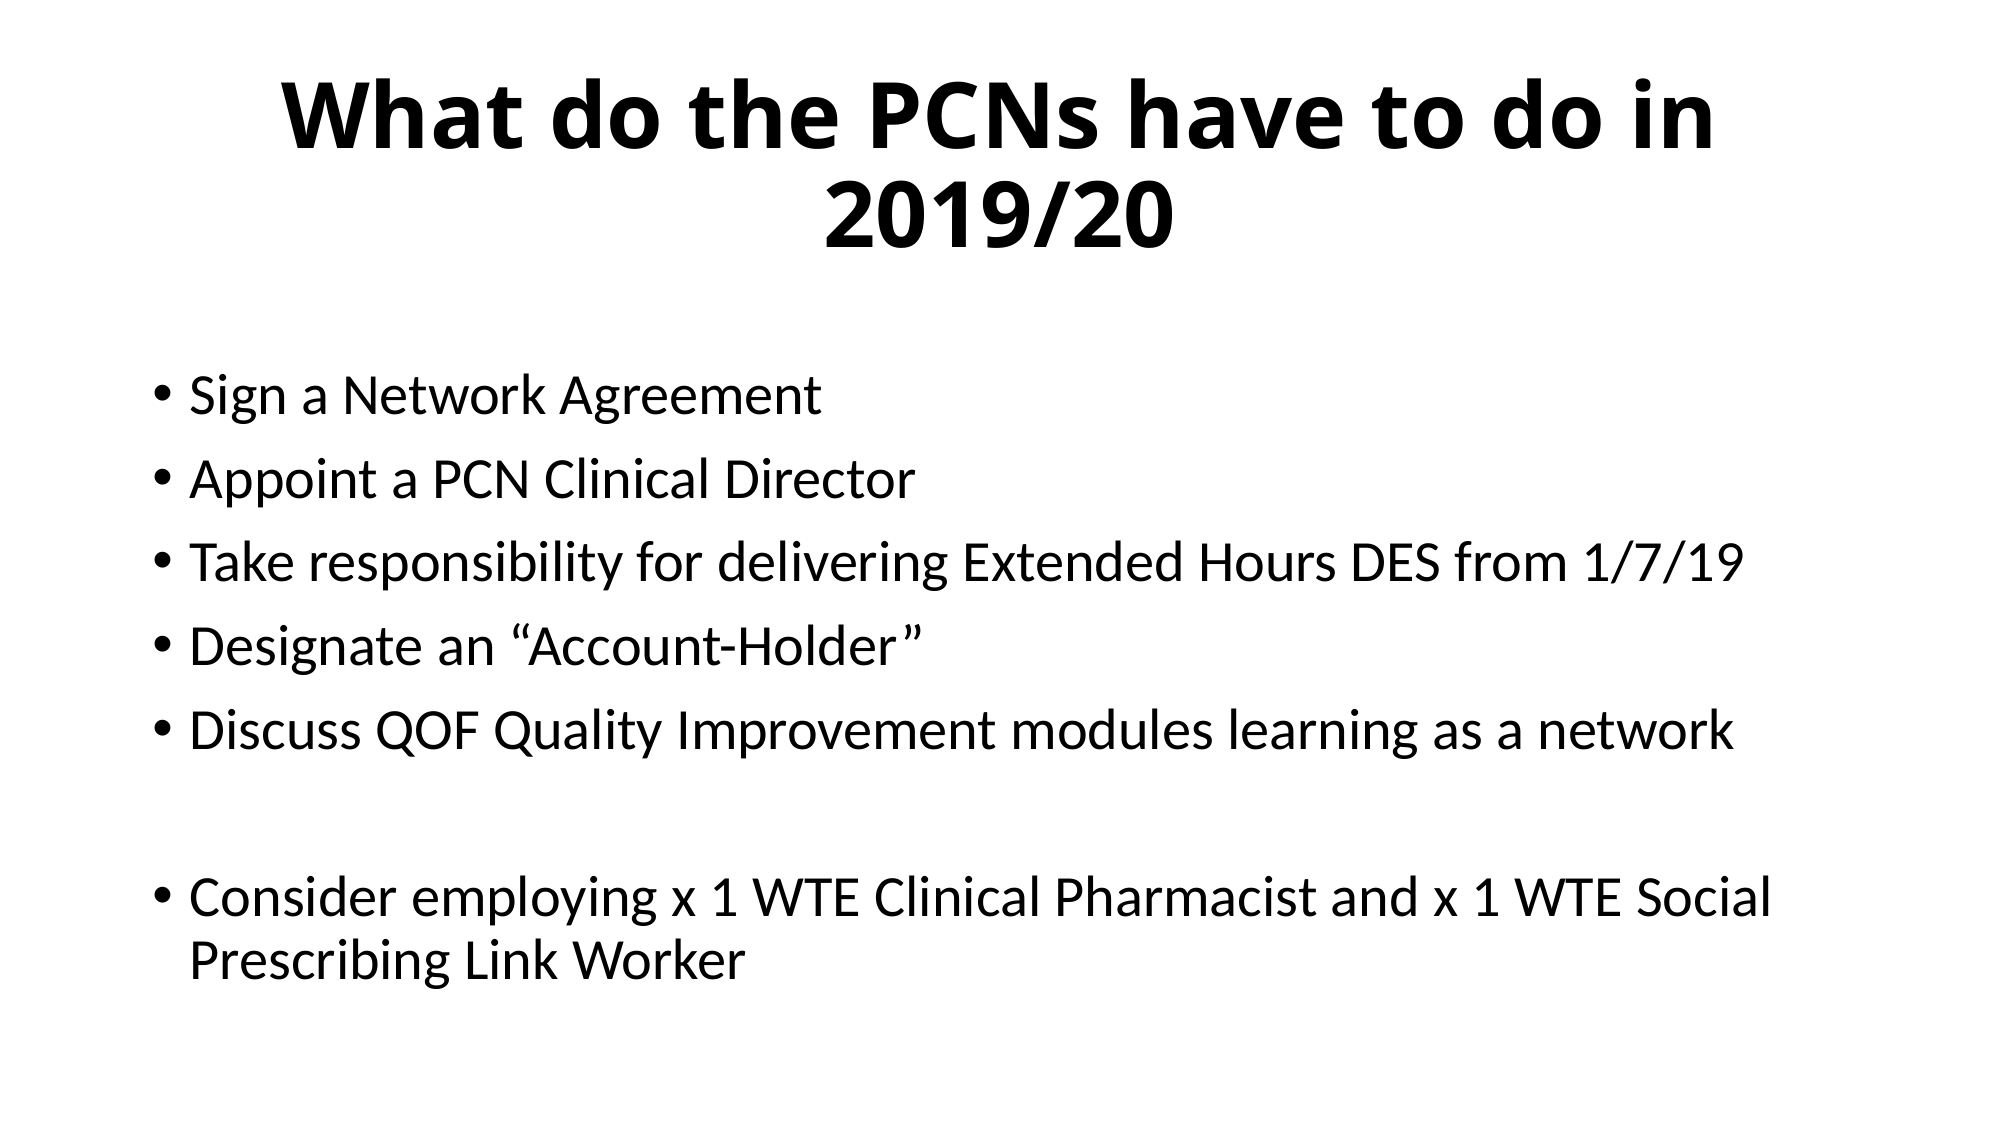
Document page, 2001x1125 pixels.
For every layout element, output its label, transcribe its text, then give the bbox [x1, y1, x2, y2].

title What do the PCNs have to do in 2019/20 [137, 59, 1863, 278]
list Sign a Network Agreement Appoint a PCN Clinical Director Take responsibility for delivering Extended Hours DES from 1/7/19 Designate an “Account-Holder” Discuss QOF Quality Improvement modules learning as a network Consider employing x 1 WTE Clinical Pharmacist and x 1 WTE Social Prescribing Link Worker [137, 356, 1863, 1008]
